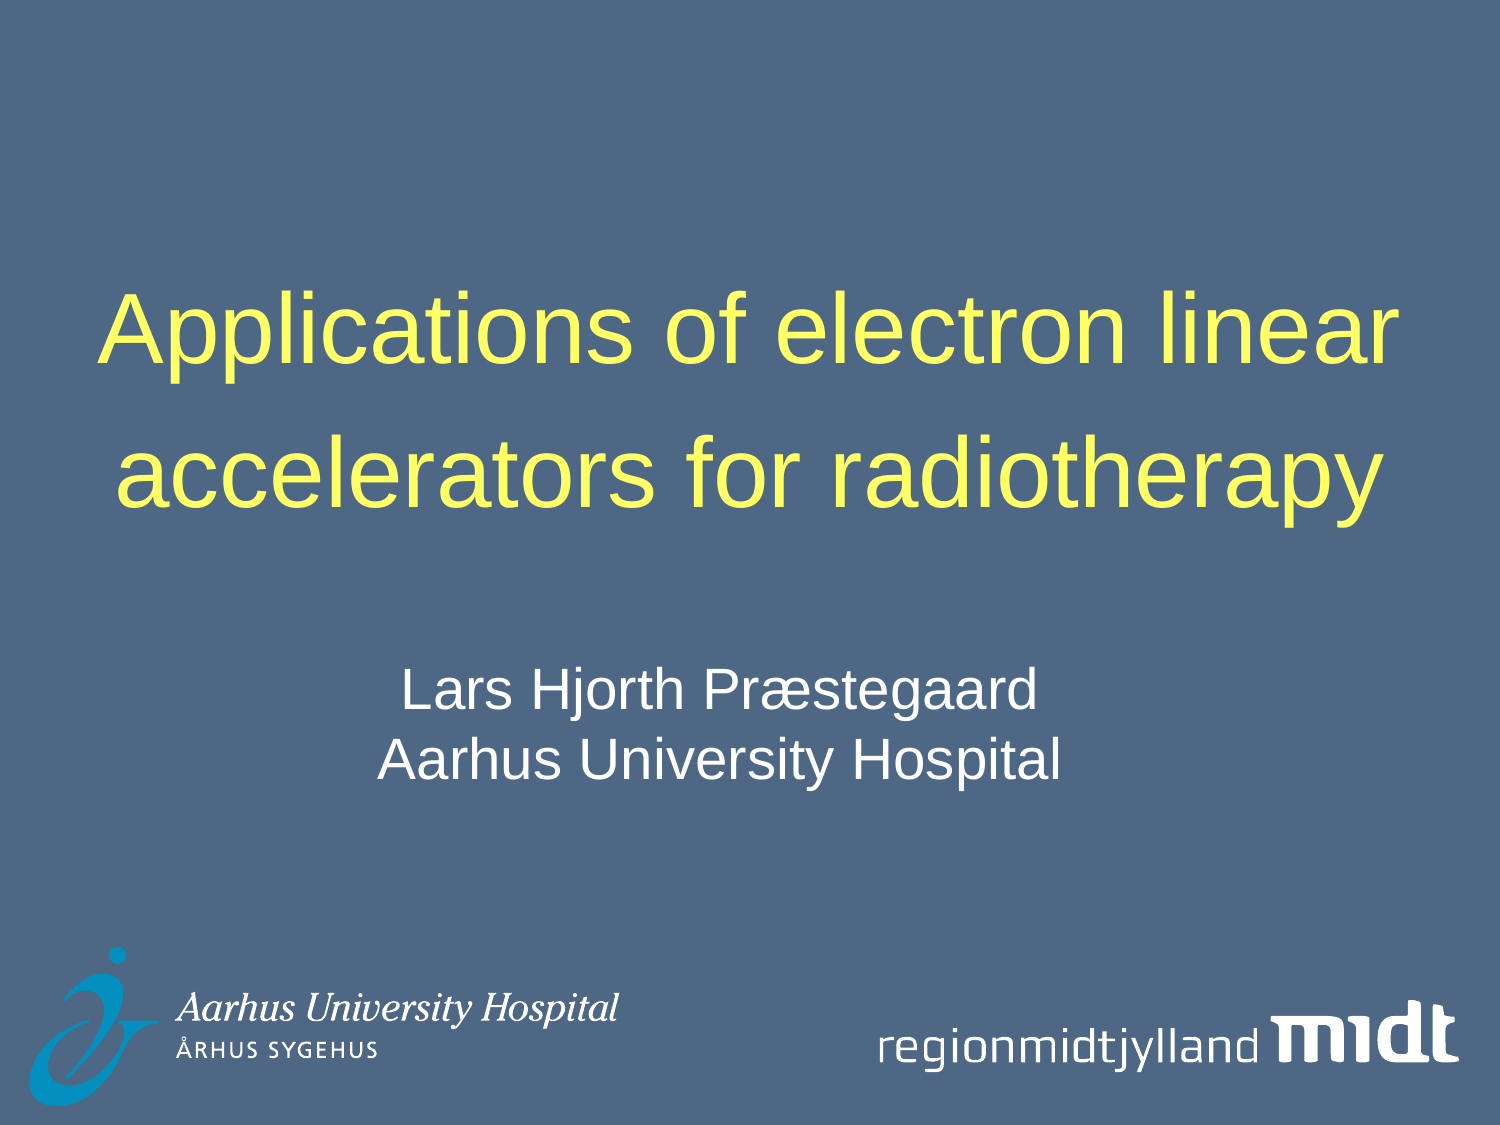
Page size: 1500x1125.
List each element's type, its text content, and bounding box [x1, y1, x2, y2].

text_box Applications of electron linear accelerators for radiotherapy [0, 231, 1500, 535]
text_box Lars Hjorth Præstegaard Aarhus University Hospital [363, 643, 1078, 799]
